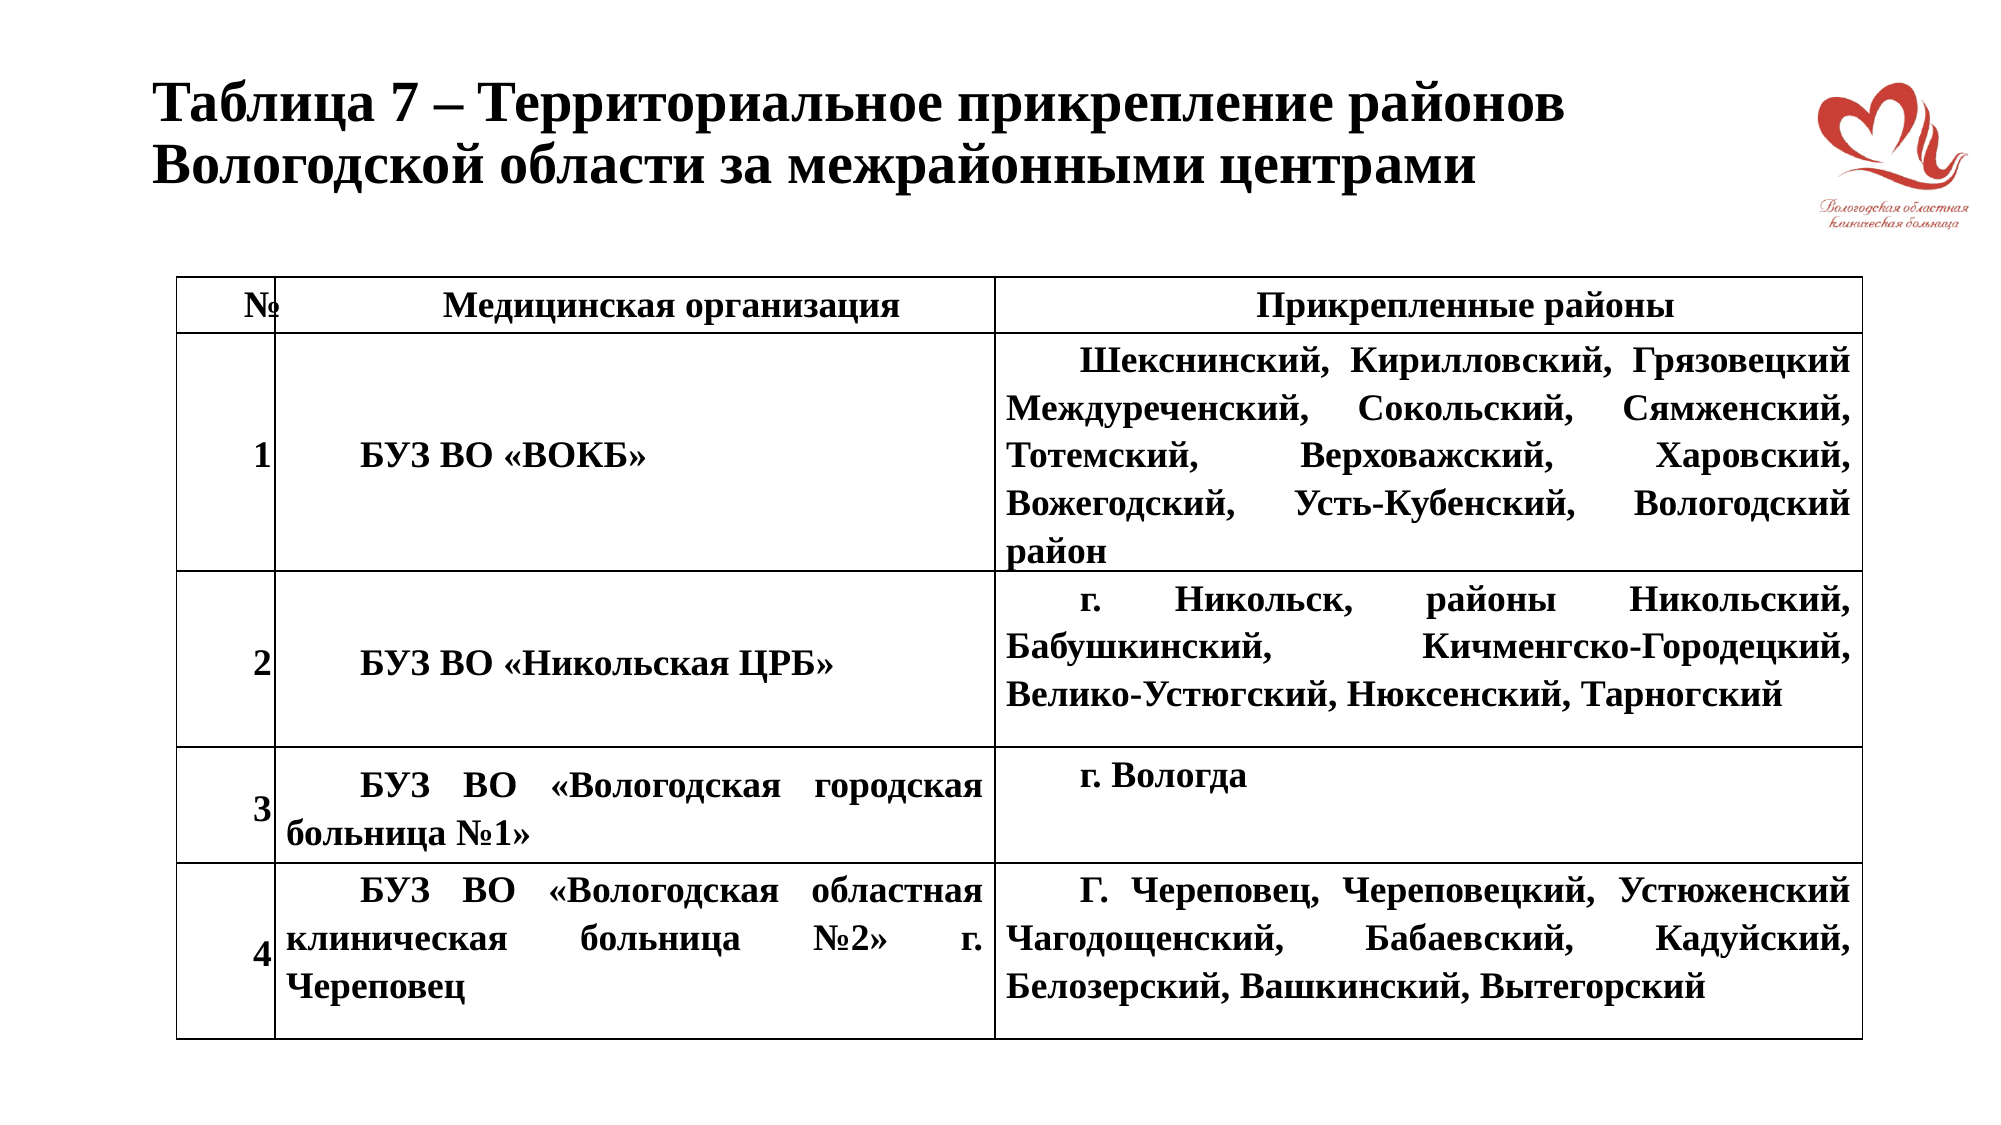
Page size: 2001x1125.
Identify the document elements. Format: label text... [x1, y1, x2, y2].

table_cell БУЗ ВО «Никольская ЦРБ» [276, 572, 994, 746]
table_cell г. Никольск, районы Никольский, Бабушкинский, Кичменгско-Городецкий, Велико-Устюгский, Нюксенский, Тарногский [996, 572, 1862, 746]
table_cell г. Вологда [996, 748, 1862, 862]
table_cell БУЗ ВО «Вологодская областная клиническая больница №2» г. Череповец [276, 864, 994, 1038]
table_cell 4 [177, 864, 274, 1038]
table_cell БУЗ ВО «ВОКБ» [276, 334, 994, 570]
table_cell 1 [177, 334, 274, 570]
title Таблица 7 – Территориальное прикрепление районов Вологодской области за межрайонными центрами [137, 59, 1863, 278]
picture [1815, 80, 1972, 232]
table_cell Шекснинский, Кирилловский, Грязовецкий Междуреченский, Сокольский, Сямженский, Тотемский, Верховажский, Харовский, Вожегодский, Усть-Кубенский, Вологодский район [996, 334, 1862, 570]
table_cell 2 [177, 572, 274, 746]
table_header Прикрепленные районы [996, 278, 1862, 332]
table_cell БУЗ ВО «Вологодская городская больница №1» [276, 748, 994, 862]
table_cell Г. Череповец, Череповецкий, Устюженский Чагодощенский, Бабаевский, Кадуйский, Белозерский, Вашкинский, Вытегорский [996, 864, 1862, 1038]
table_header № [177, 278, 274, 332]
table_cell 3 [177, 748, 274, 862]
table_header Медицинская организация [276, 278, 994, 332]
